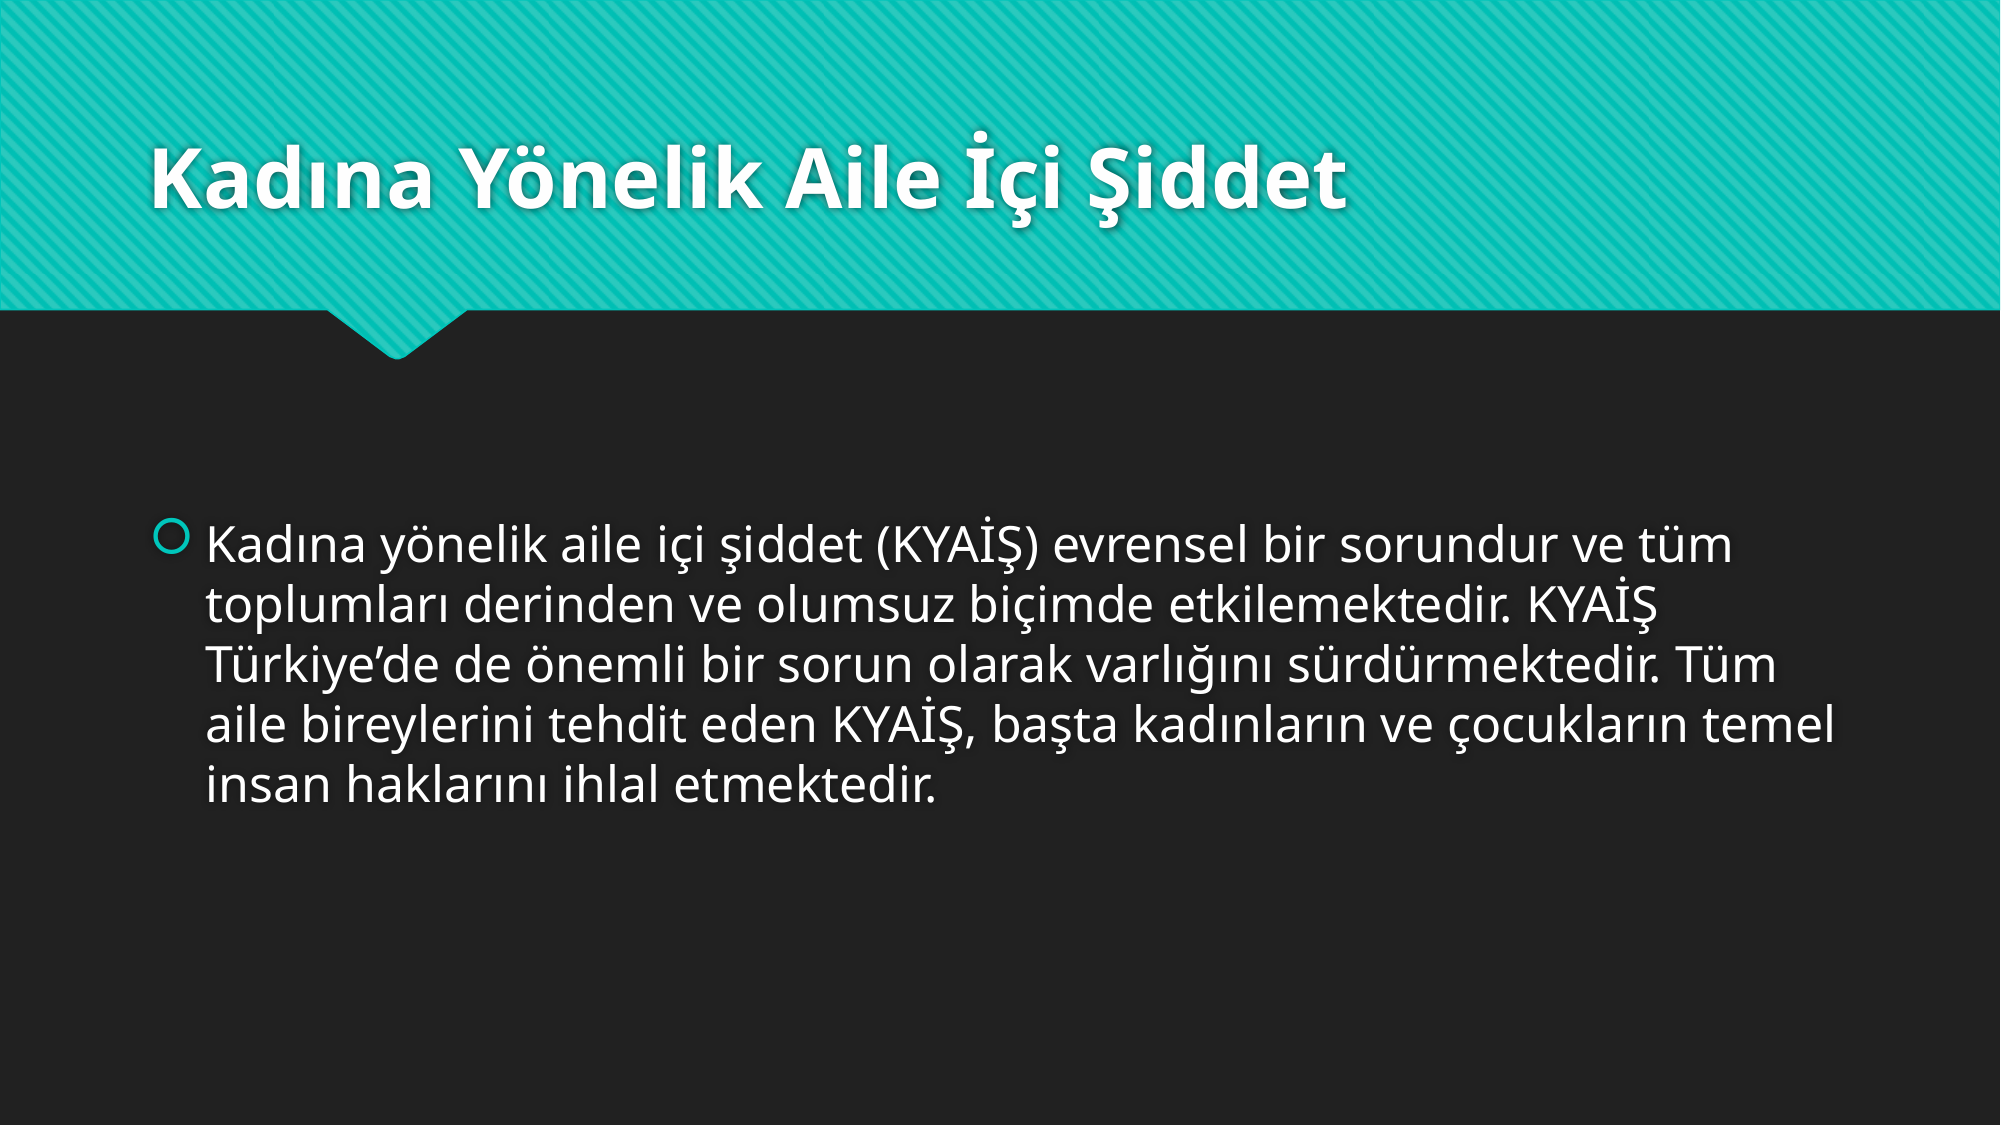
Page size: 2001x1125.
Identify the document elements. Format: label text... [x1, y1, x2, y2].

list Kadına yönelik aile içi şiddet (KYAİŞ) evrensel bir sorundur ve tüm toplumları derinden ve olumsuz biçimde etkilemektedir. KYAİŞ Türkiye’de de önemli bir sorun olarak varlığını sürdürmektedir. Tüm aile bireylerini tehdit eden KYAİŞ, başta kadınların ve çocukların temel insan haklarını ihlal etmektedir. [134, 364, 1866, 962]
title Kadına Yönelik Aile İçi Şiddet [132, 73, 1868, 233]
